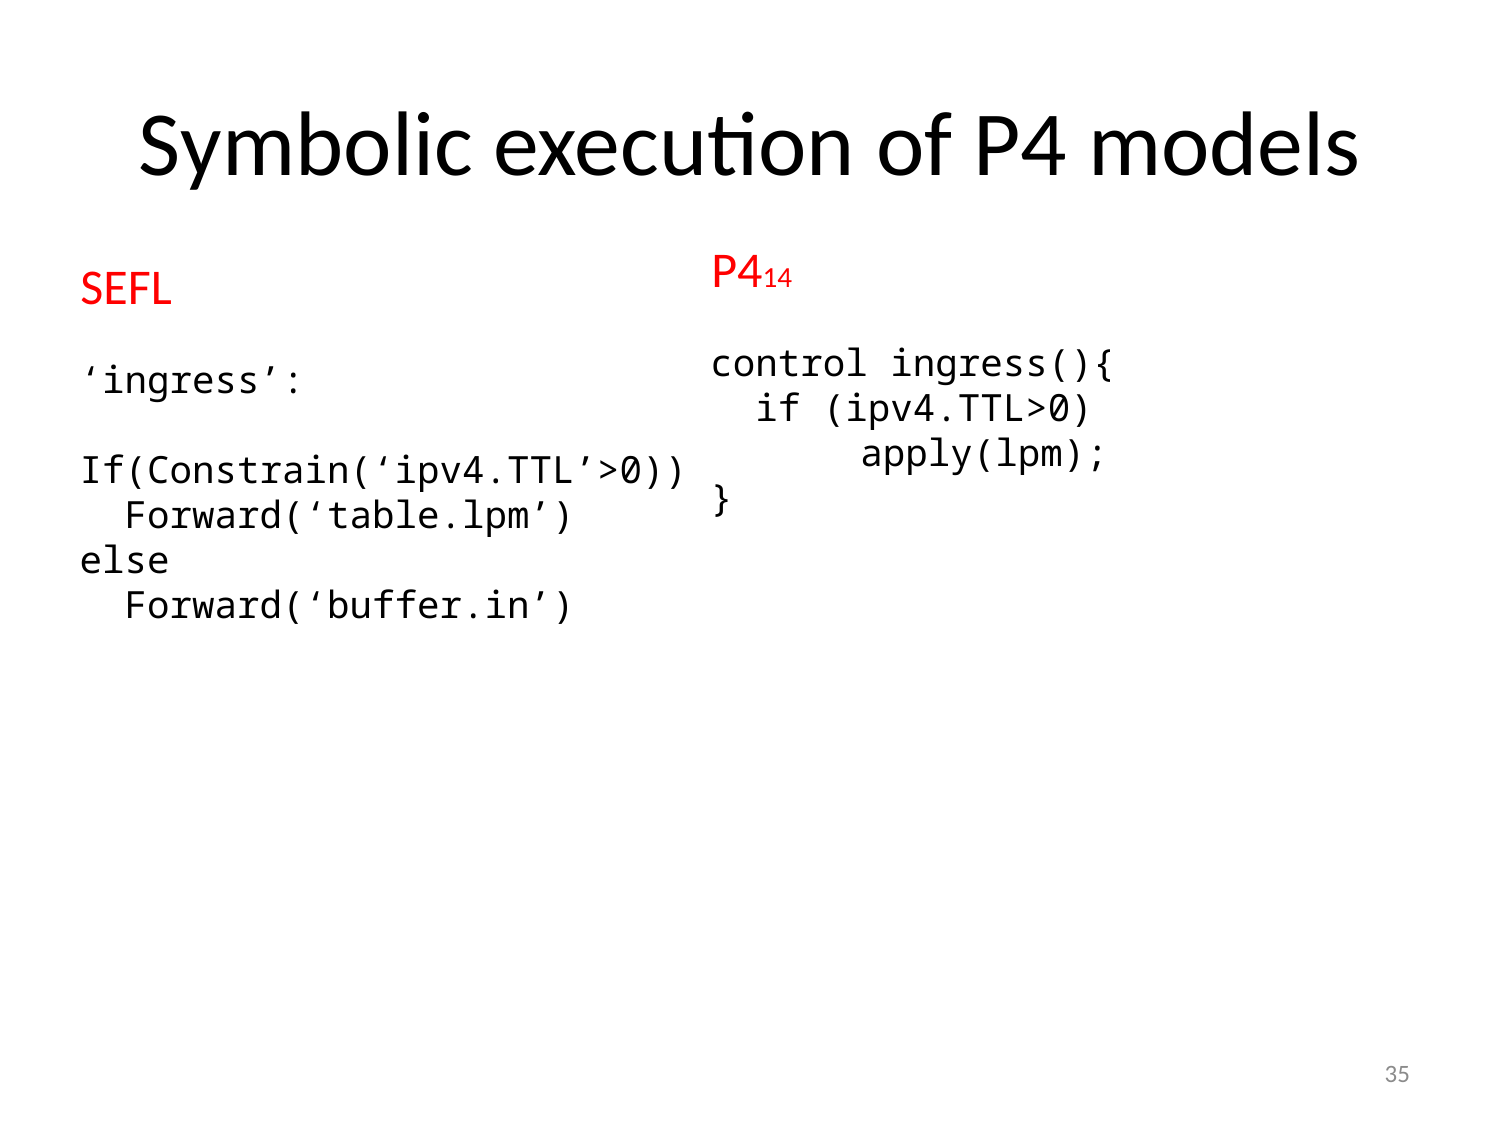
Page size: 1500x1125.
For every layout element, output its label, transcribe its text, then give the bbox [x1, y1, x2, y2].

text_box SEFL [65, 247, 187, 323]
text_box control ingress(){ if (ipv4.TTL>0) apply(lpm); } [695, 331, 1459, 527]
text_box ‘ingress’: If(Constrain(‘ipv4.TTL’>0)) Forward(‘table.lpm’) else Forward(‘buffer.in’) [64, 348, 715, 634]
title Symbolic execution of P4 models [75, 45, 1425, 233]
slide_number 35 [1074, 1042, 1425, 1103]
text_box P414 [696, 233, 807, 306]
